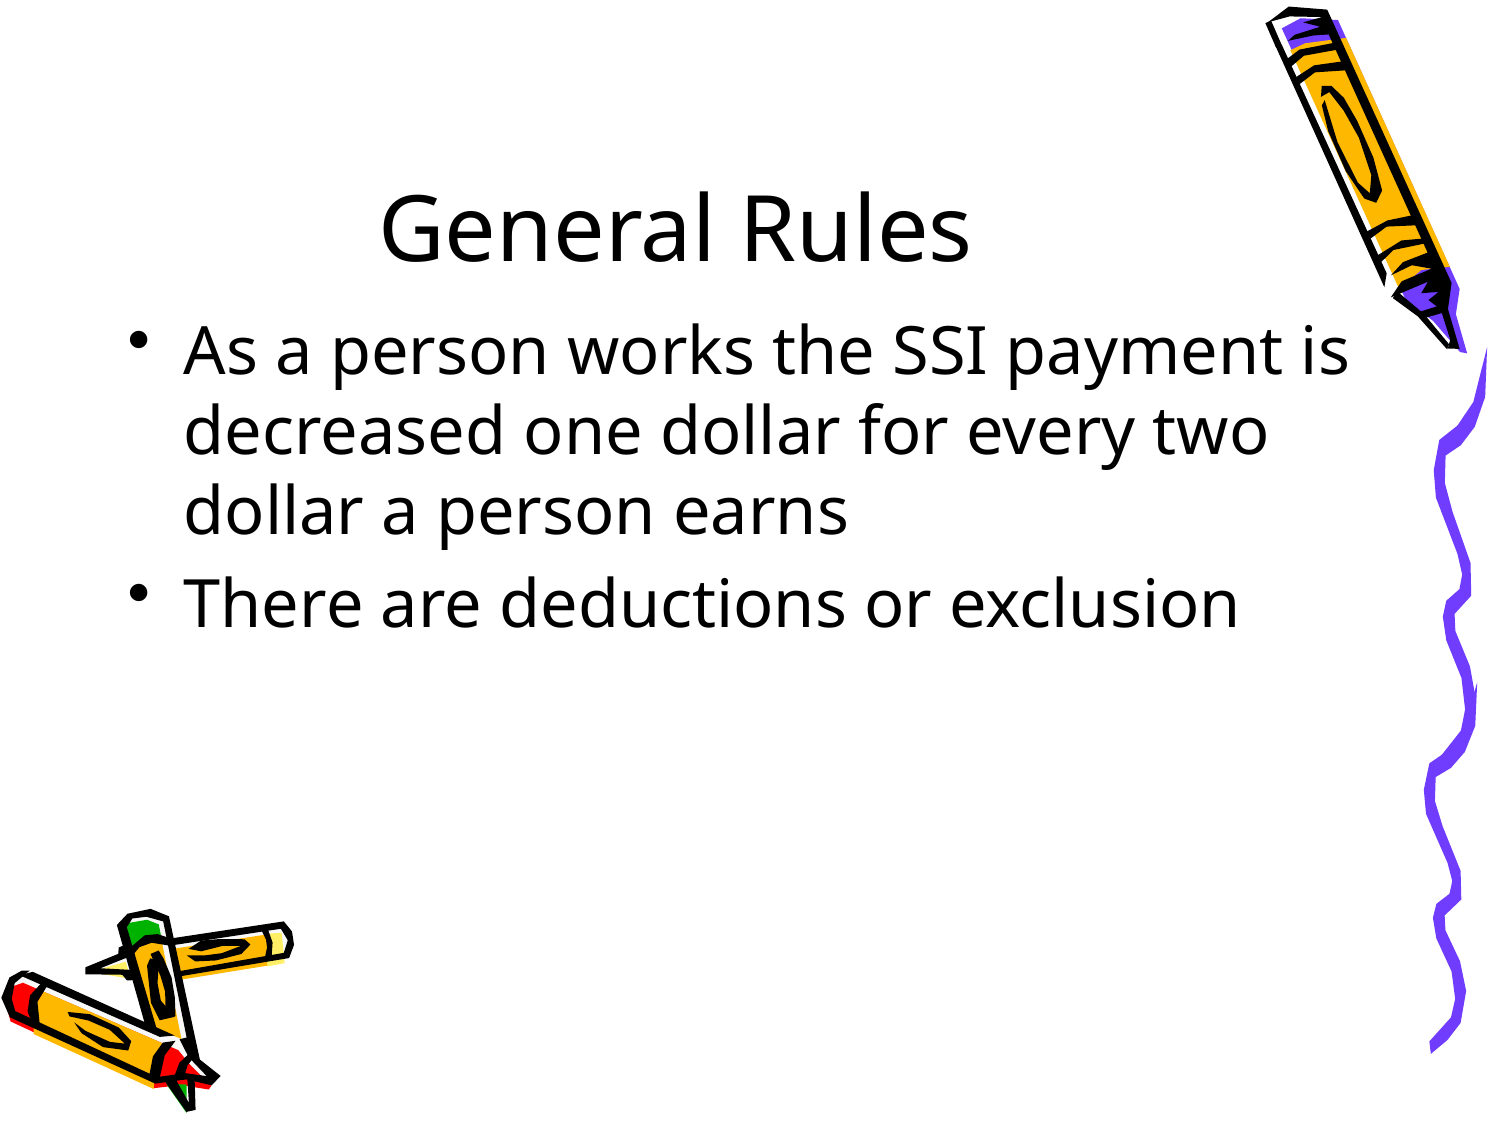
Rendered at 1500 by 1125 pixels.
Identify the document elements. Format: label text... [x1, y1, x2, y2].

list As a person works the SSI payment is decreased one dollar for every two dollar a person earns There are deductions or exclusion [112, 299, 1375, 900]
title General Rules [112, 24, 1240, 288]
